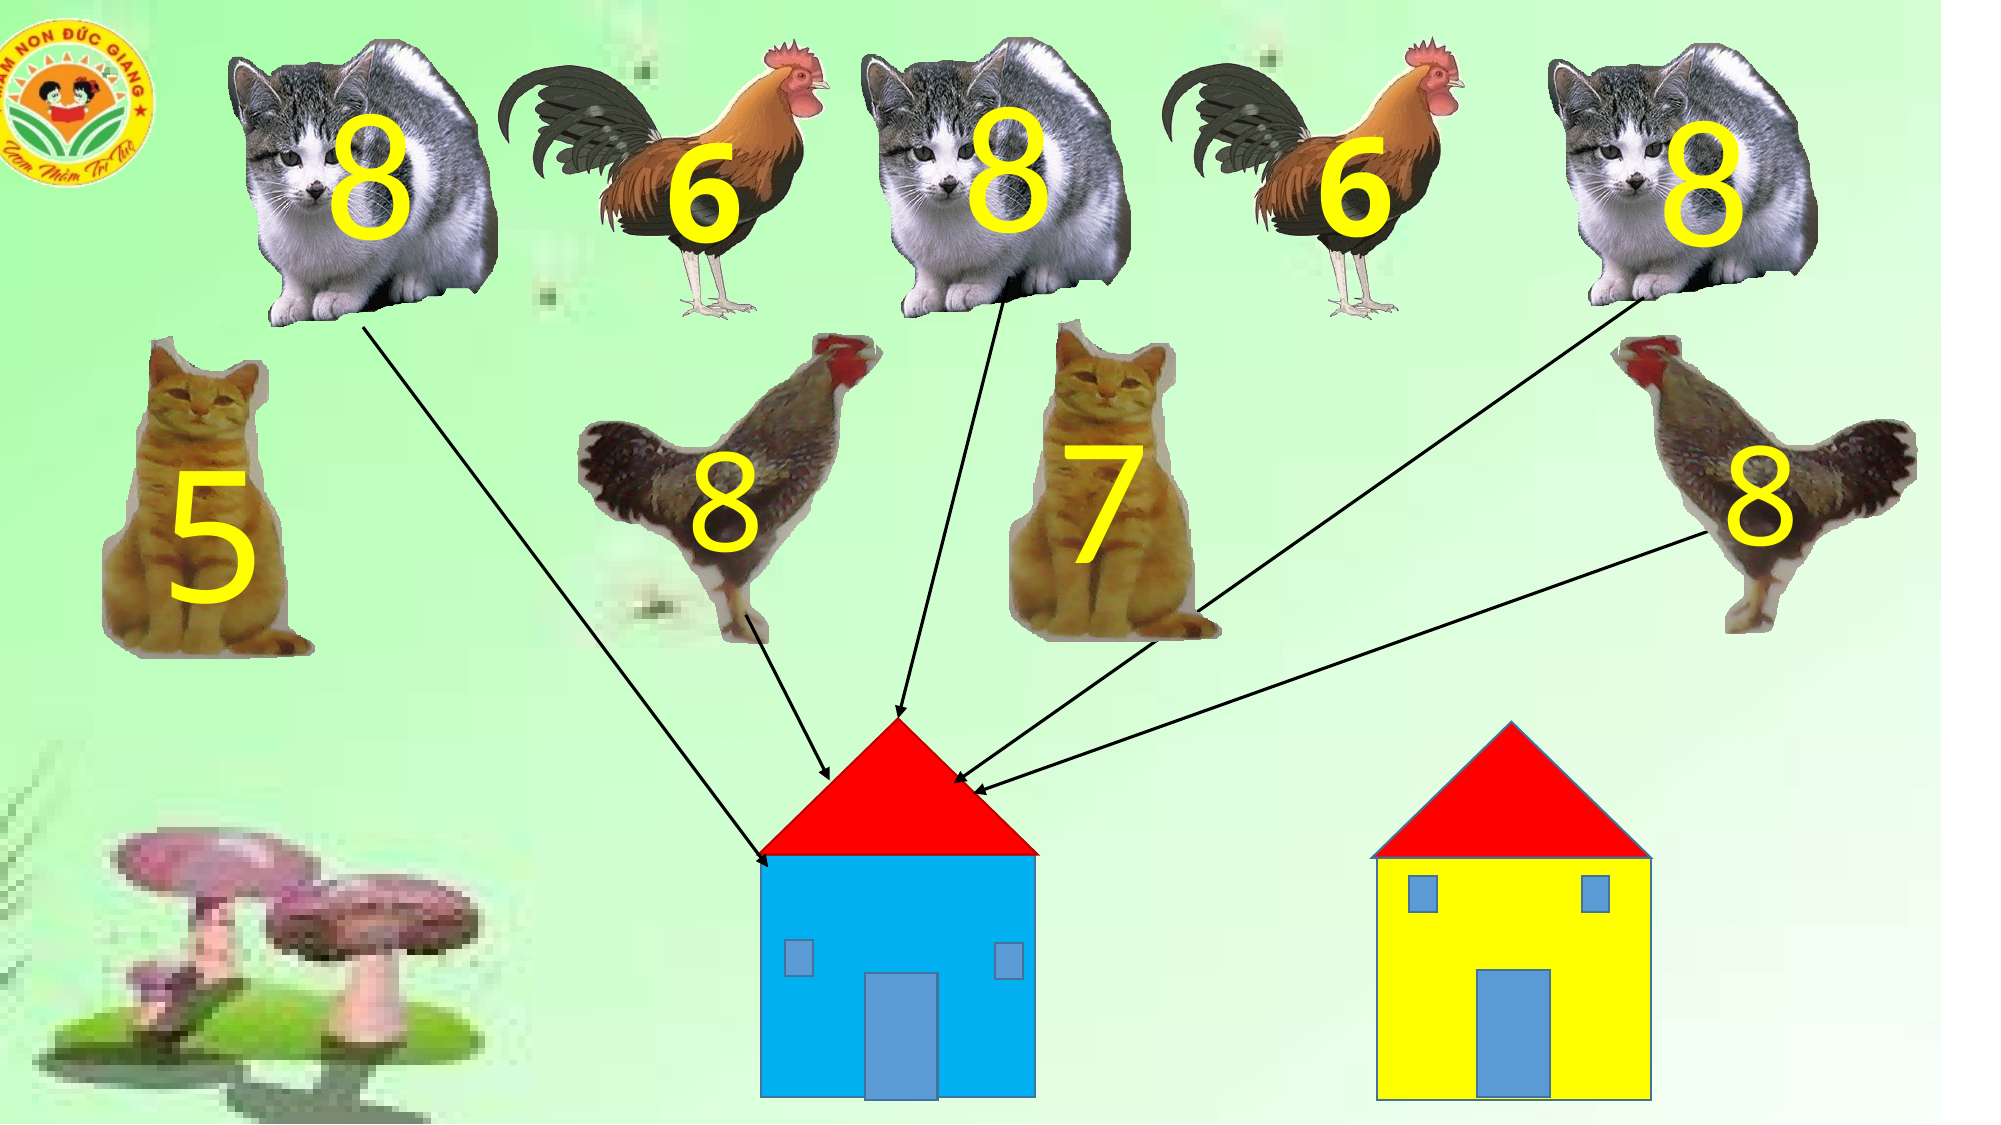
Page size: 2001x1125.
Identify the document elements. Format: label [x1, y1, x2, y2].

text_box [898, 279, 1010, 719]
text_box [973, 529, 1712, 794]
text_box [745, 614, 830, 781]
text_box [362, 327, 769, 868]
picture [0, 0, 1941, 1124]
text_box [953, 297, 1645, 784]
